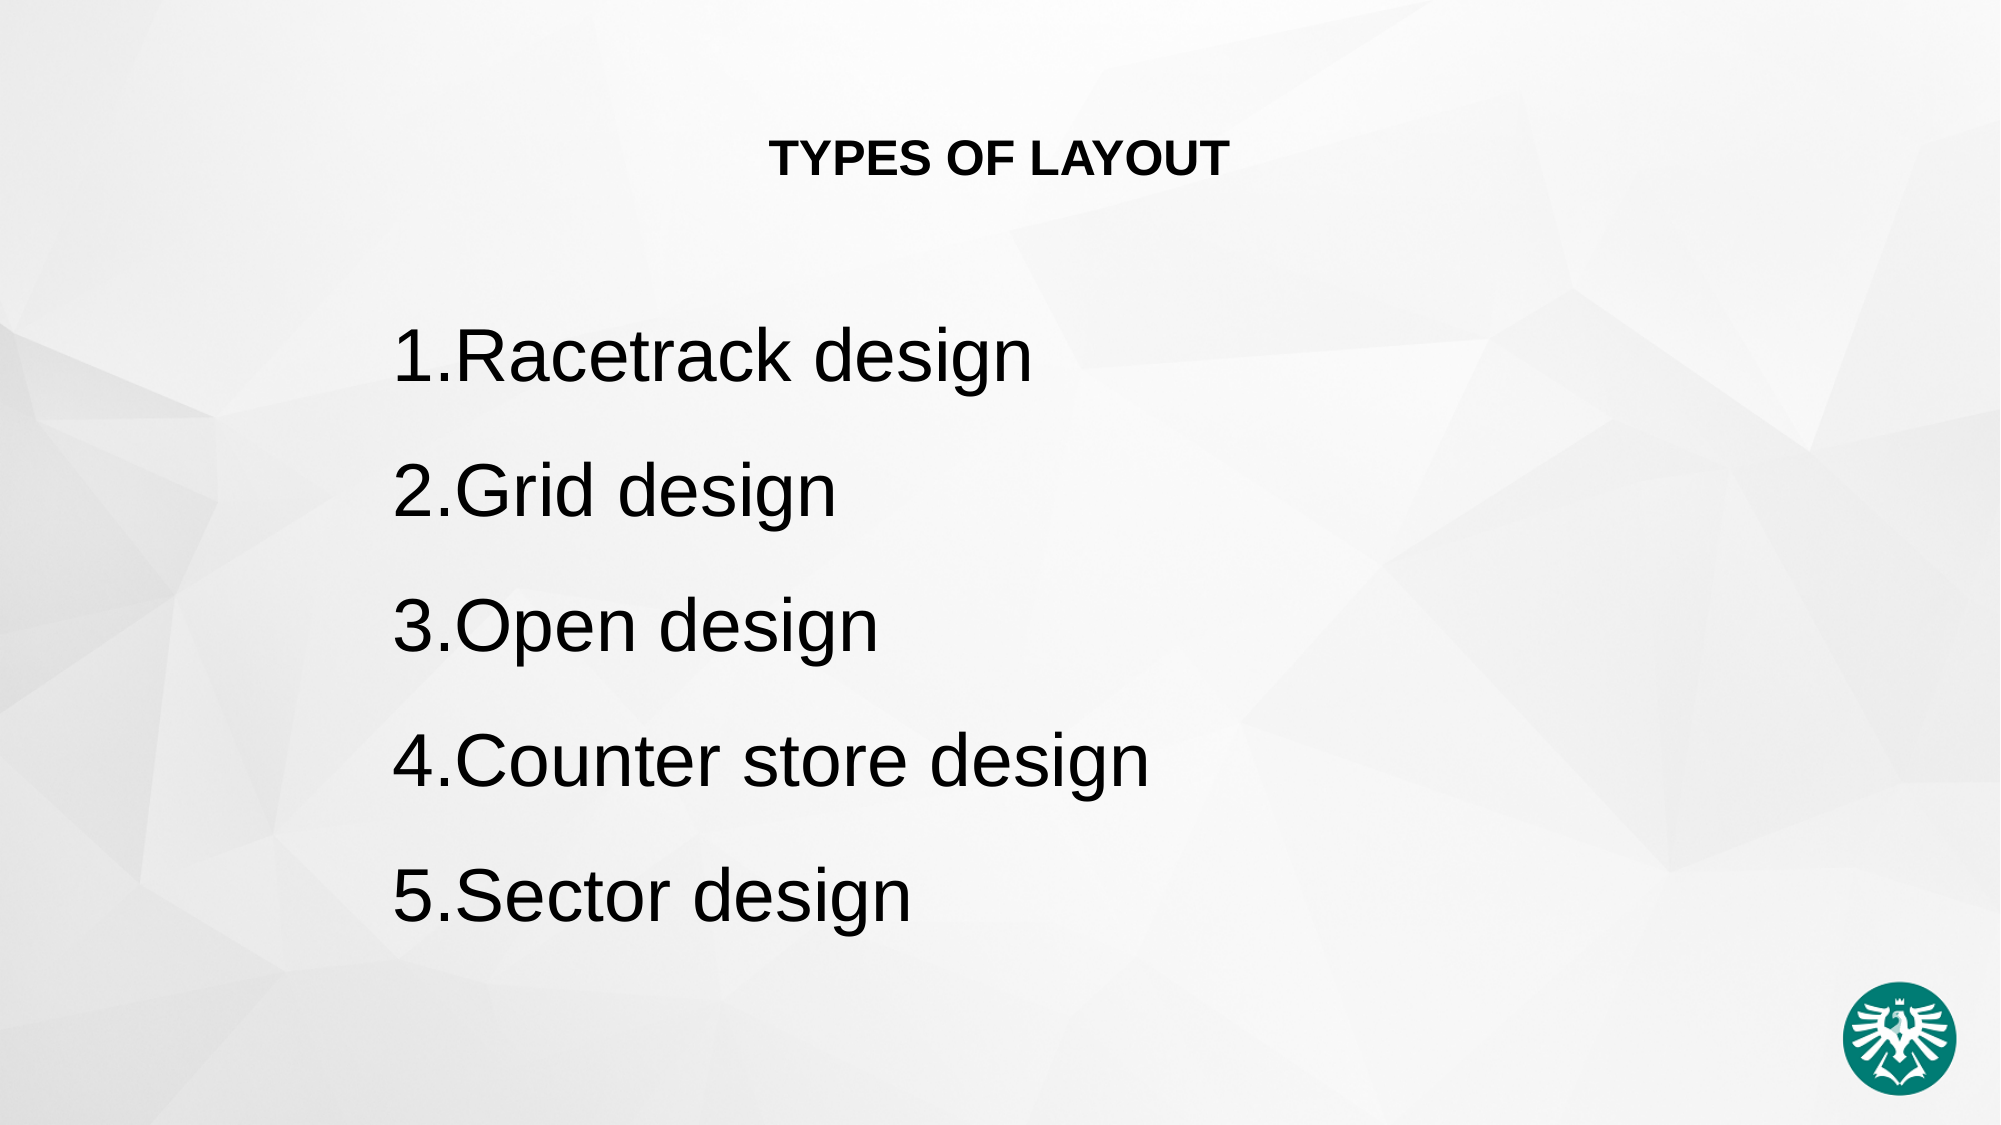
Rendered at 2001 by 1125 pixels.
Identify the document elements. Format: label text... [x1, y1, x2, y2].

picture [0, 0, 2001, 1125]
text_box Types of layout [305, 118, 1694, 193]
text_box Racetrack design Grid design Open design Counter store design Sector design [302, 254, 1694, 1035]
